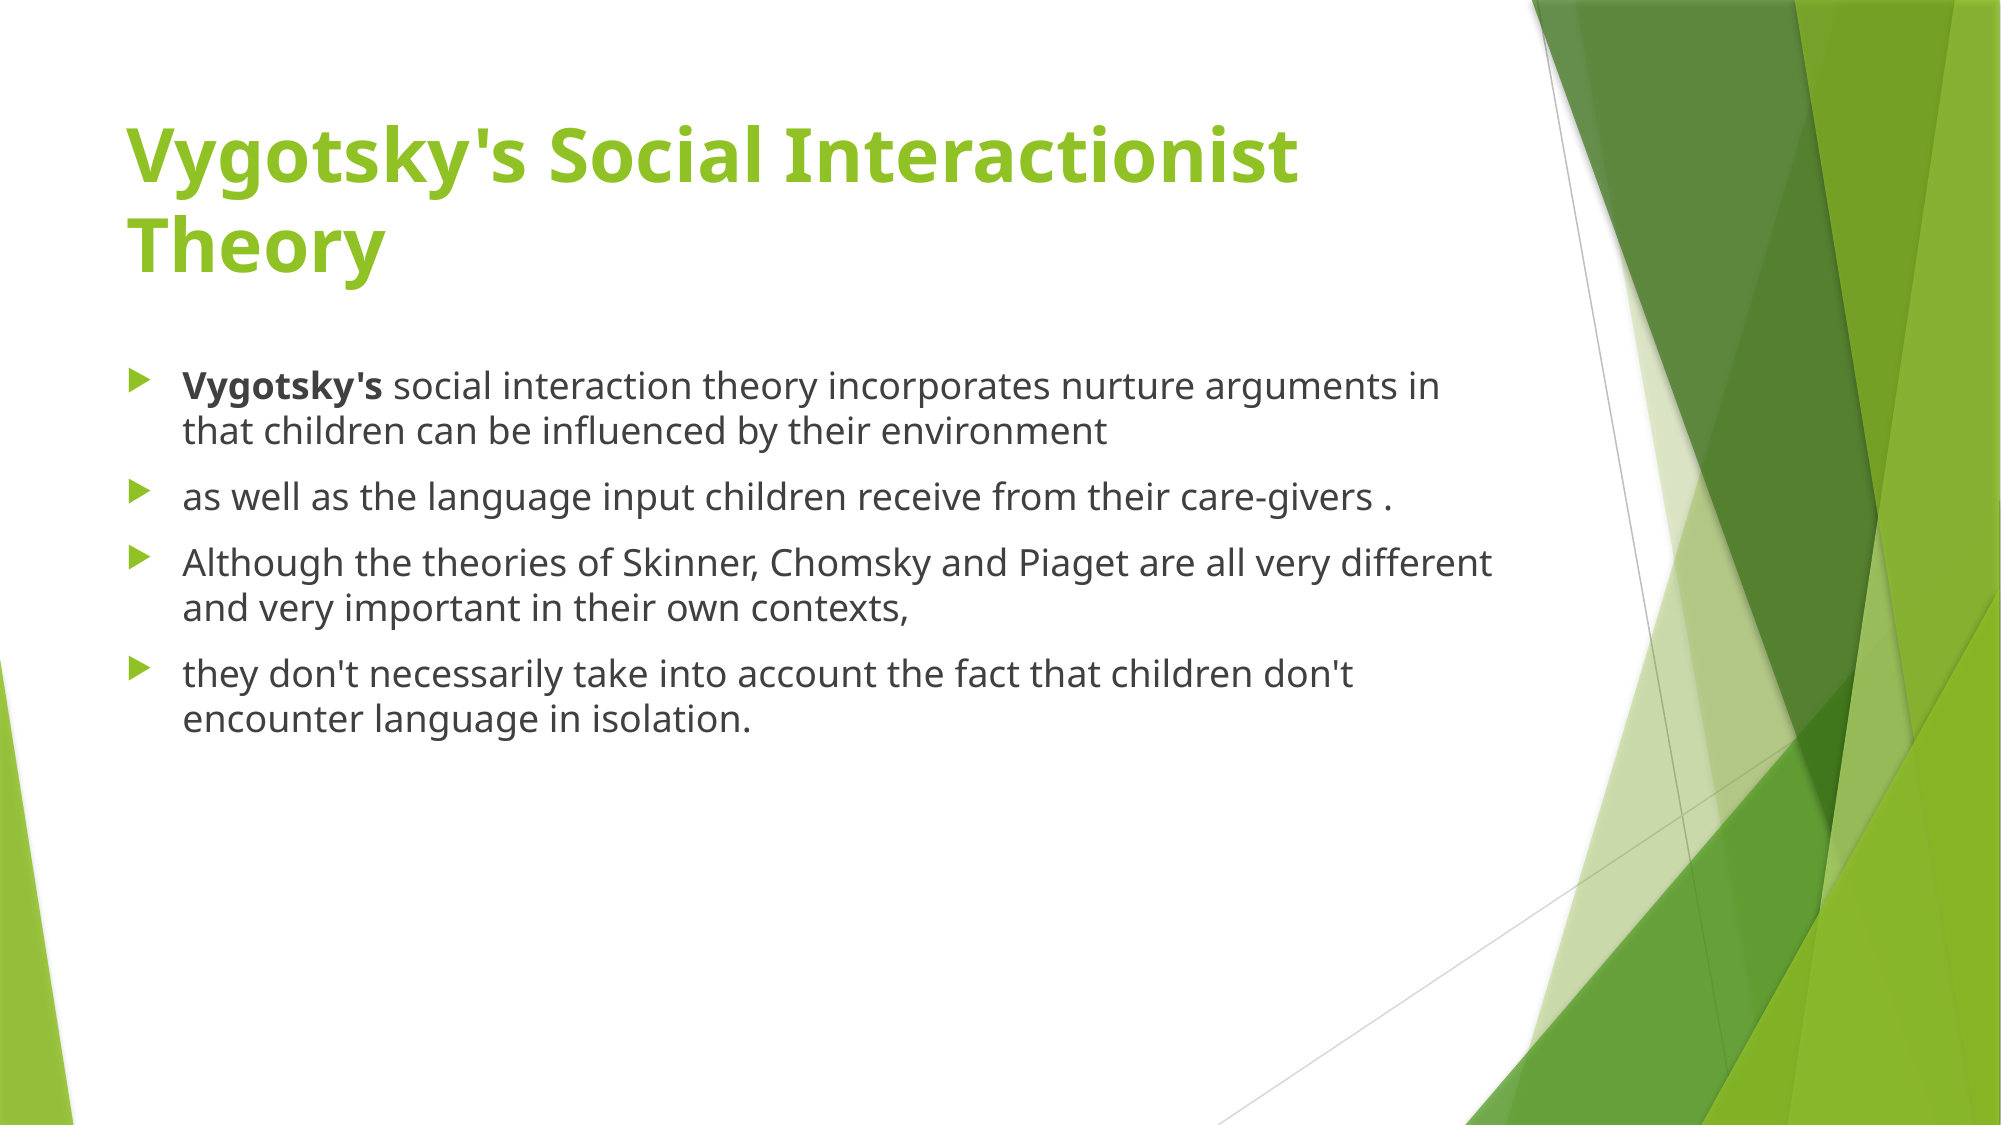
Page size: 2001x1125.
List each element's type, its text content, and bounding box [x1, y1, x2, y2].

list Vygotsky's social interaction theory incorporates nurture arguments in that children can be influenced by their environment as well as the language input children receive from their care-givers . Although the theories of Skinner, Chomsky and Piaget are all very different and very important in their own contexts, they don't necessarily take into account the fact that children don't encounter language in isolation. [111, 354, 1522, 992]
title Vygotsky's Social Interactionist Theory [111, 99, 1522, 317]
